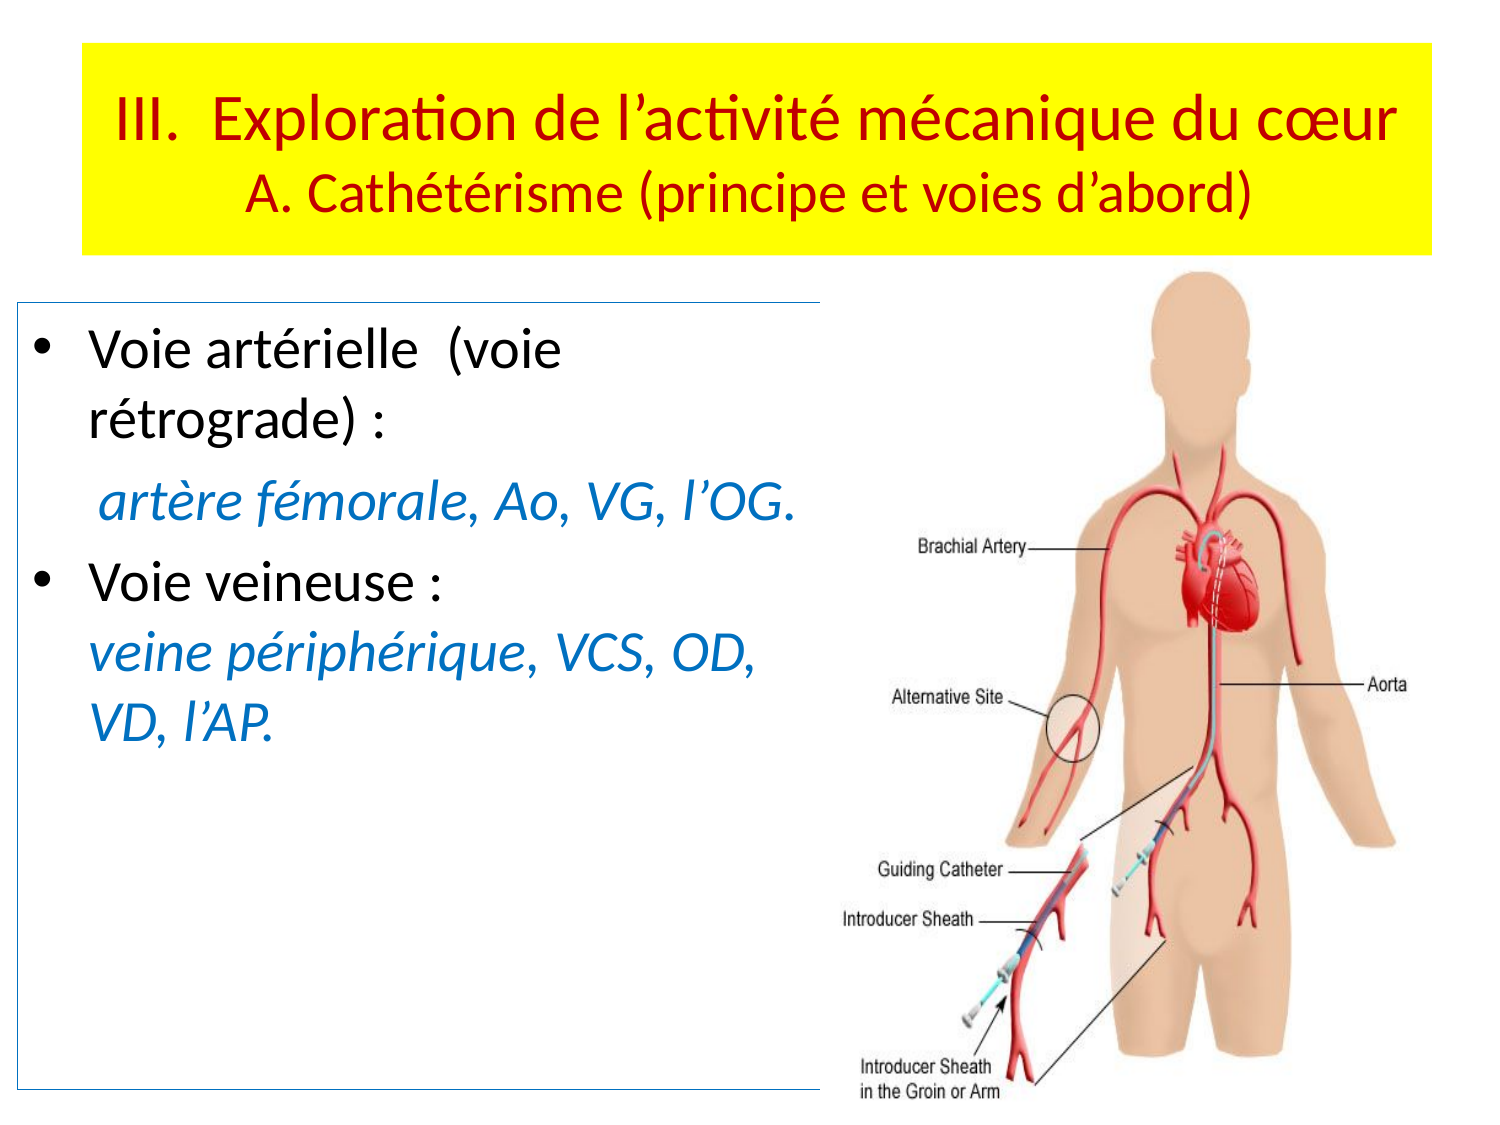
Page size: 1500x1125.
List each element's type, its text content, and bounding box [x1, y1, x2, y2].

picture [820, 255, 1471, 1125]
title III. Exploration de l’activité mécanique du cœur A. Cathétérisme (principe et voies d’abord) [82, 42, 1432, 256]
list Voie artérielle (voie rétrograde) : artère fémorale, Ao, VG, l’OG. Voie veineuse : veine périphérique, VCS, OD, VD, l’AP. Voie trans-septale : OD, septum inter auriculaire, OG, VG, Aorte. [17, 302, 815, 1090]
